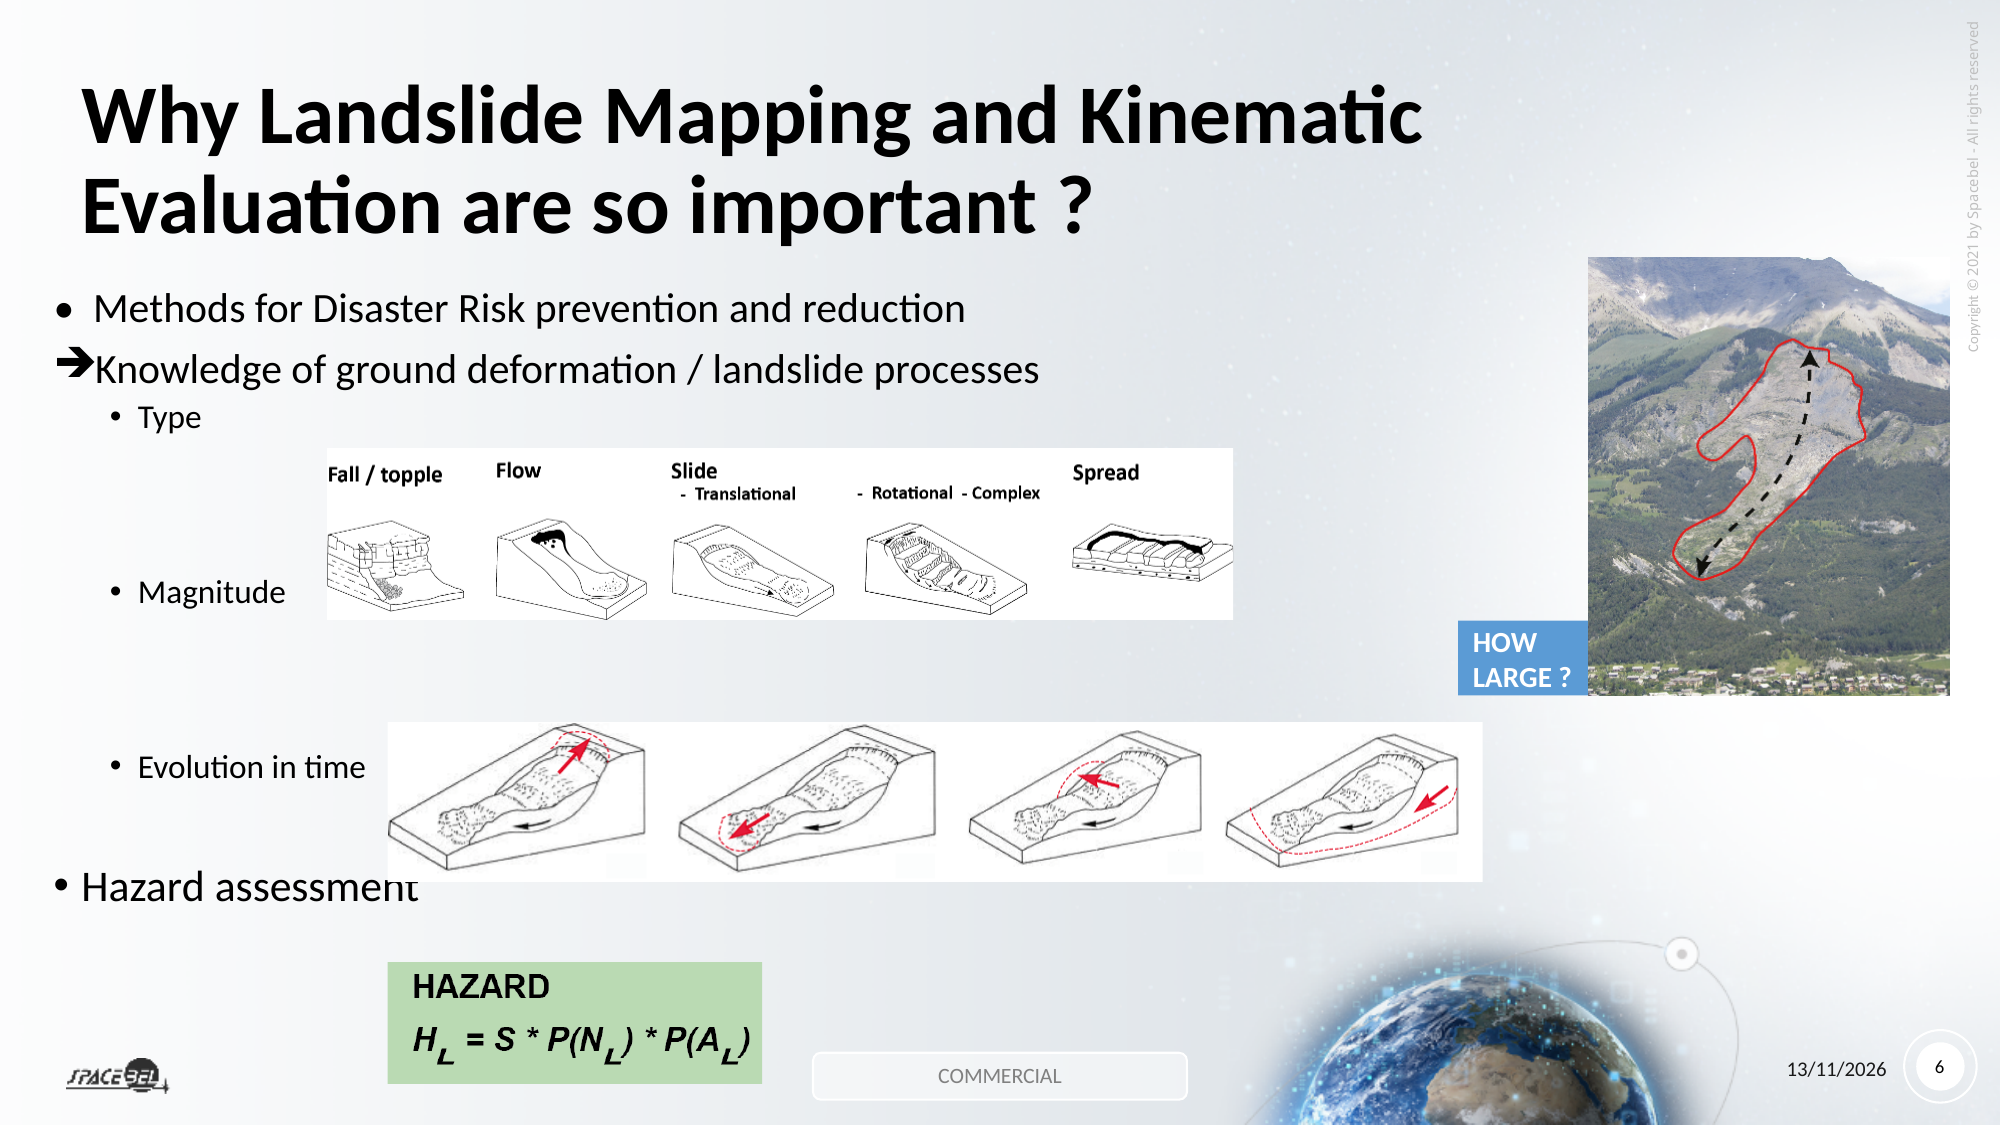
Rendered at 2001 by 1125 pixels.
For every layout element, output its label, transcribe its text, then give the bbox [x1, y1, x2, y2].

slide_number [1769, 1037, 1902, 1098]
picture [0, 0, 2000, 1125]
text_box HOW LARGE ? [1458, 620, 1588, 696]
text_box • Methods for Disaster Risk prevention and reduction Knowledge of ground deformation / landslide processes Type Magnitude Evolution in time Hazard assessment [38, 279, 1934, 1026]
list Why Landslide Mapping and Kinematic Evaluation are so important ? [66, 64, 1690, 176]
